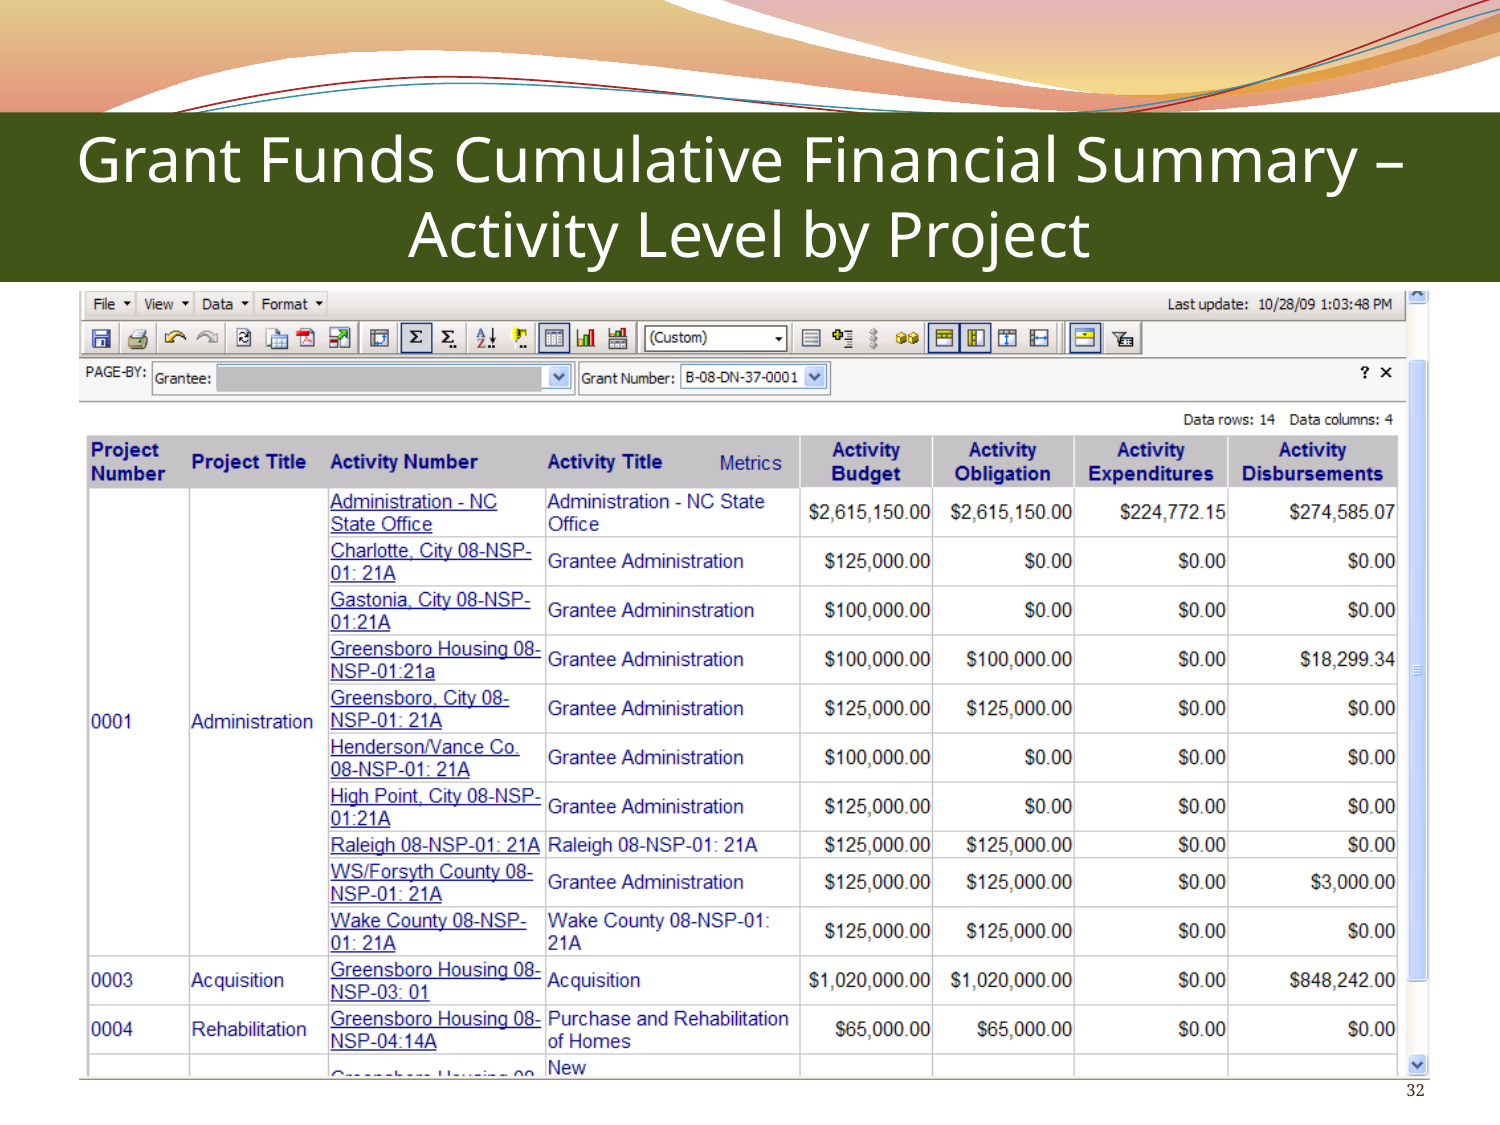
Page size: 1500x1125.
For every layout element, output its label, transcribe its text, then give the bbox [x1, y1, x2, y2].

text_box Grant Funds Cumulative Financial Summary – Activity Level by Project [0, 112, 1500, 282]
slide_number 32 [75, 1088, 1425, 1103]
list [78, 291, 1430, 1080]
list For the activities that do not appear in the QPR, do you have any information that would indicate the reason for the lack of progress? Select an activity to review. Is the Responsible Organization listed as the one carrying-out the activity? Is there only one Responsible Organization discussed in the activity? Are the right performance measures showing for this activity? [75, 1081, 1425, 1091]
